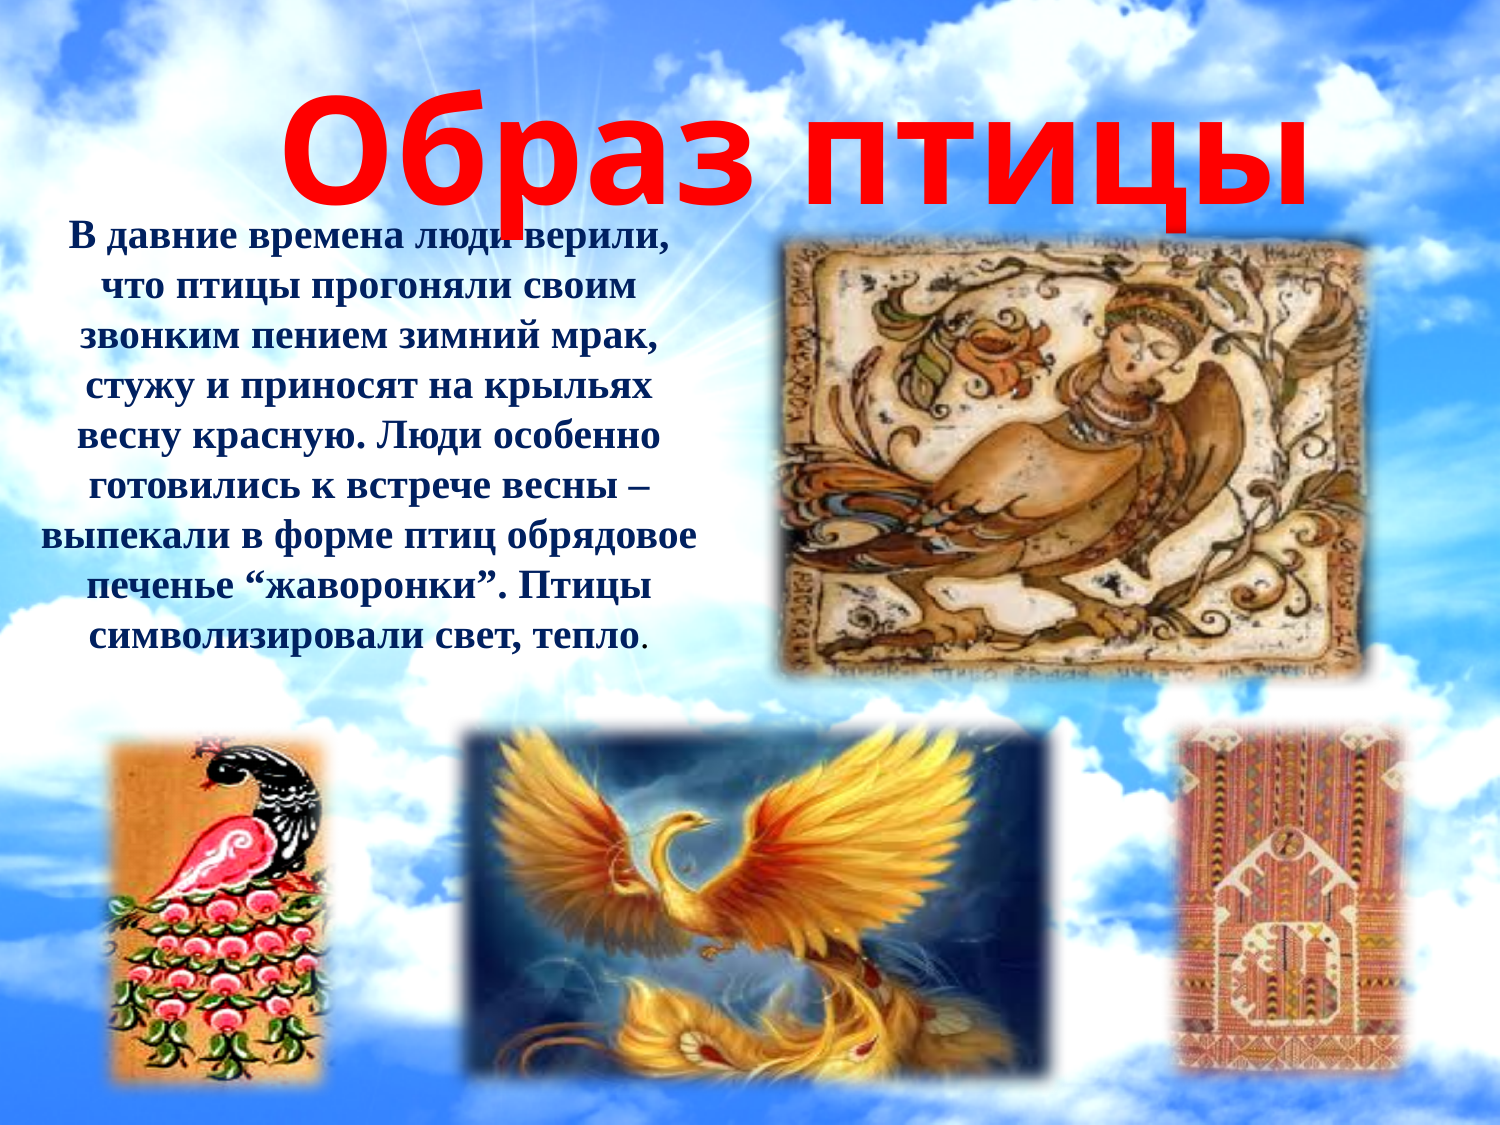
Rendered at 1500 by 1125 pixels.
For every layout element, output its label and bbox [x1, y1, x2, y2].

text_box [93, 714, 1419, 1102]
picture [0, 0, 1500, 1125]
